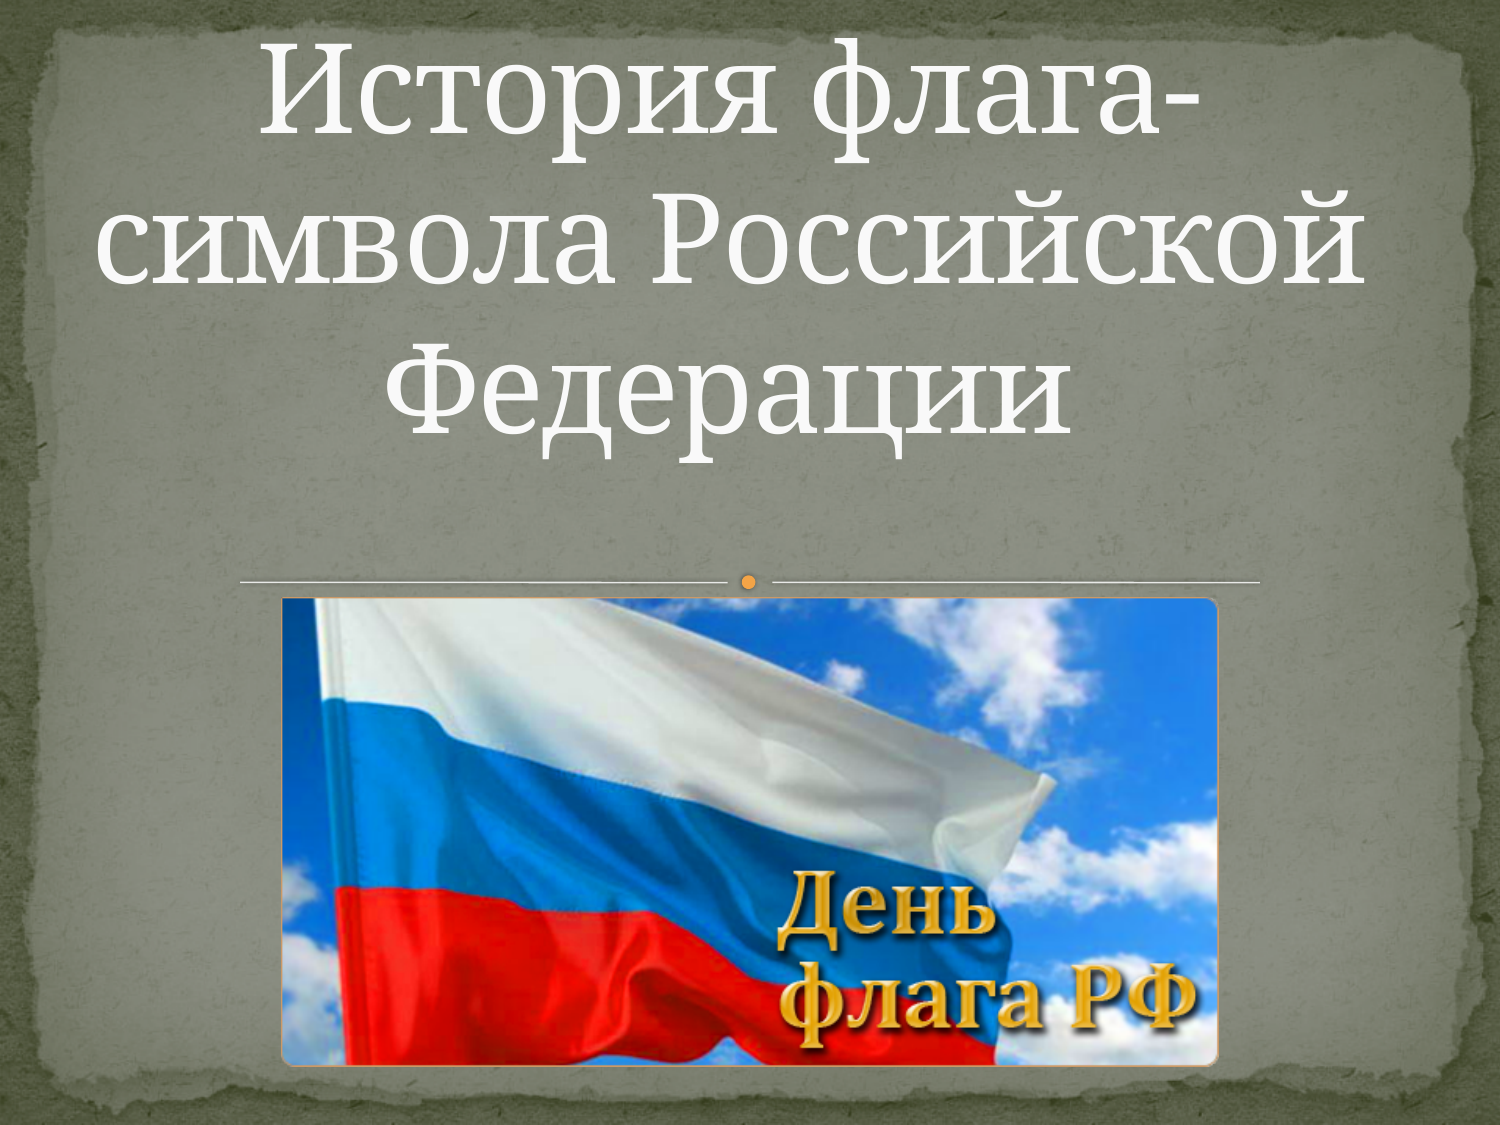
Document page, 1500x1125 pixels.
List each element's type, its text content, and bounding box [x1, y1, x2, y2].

picture [281, 597, 1219, 1067]
title История флага-символа Российской Федерации [46, 70, 1410, 466]
